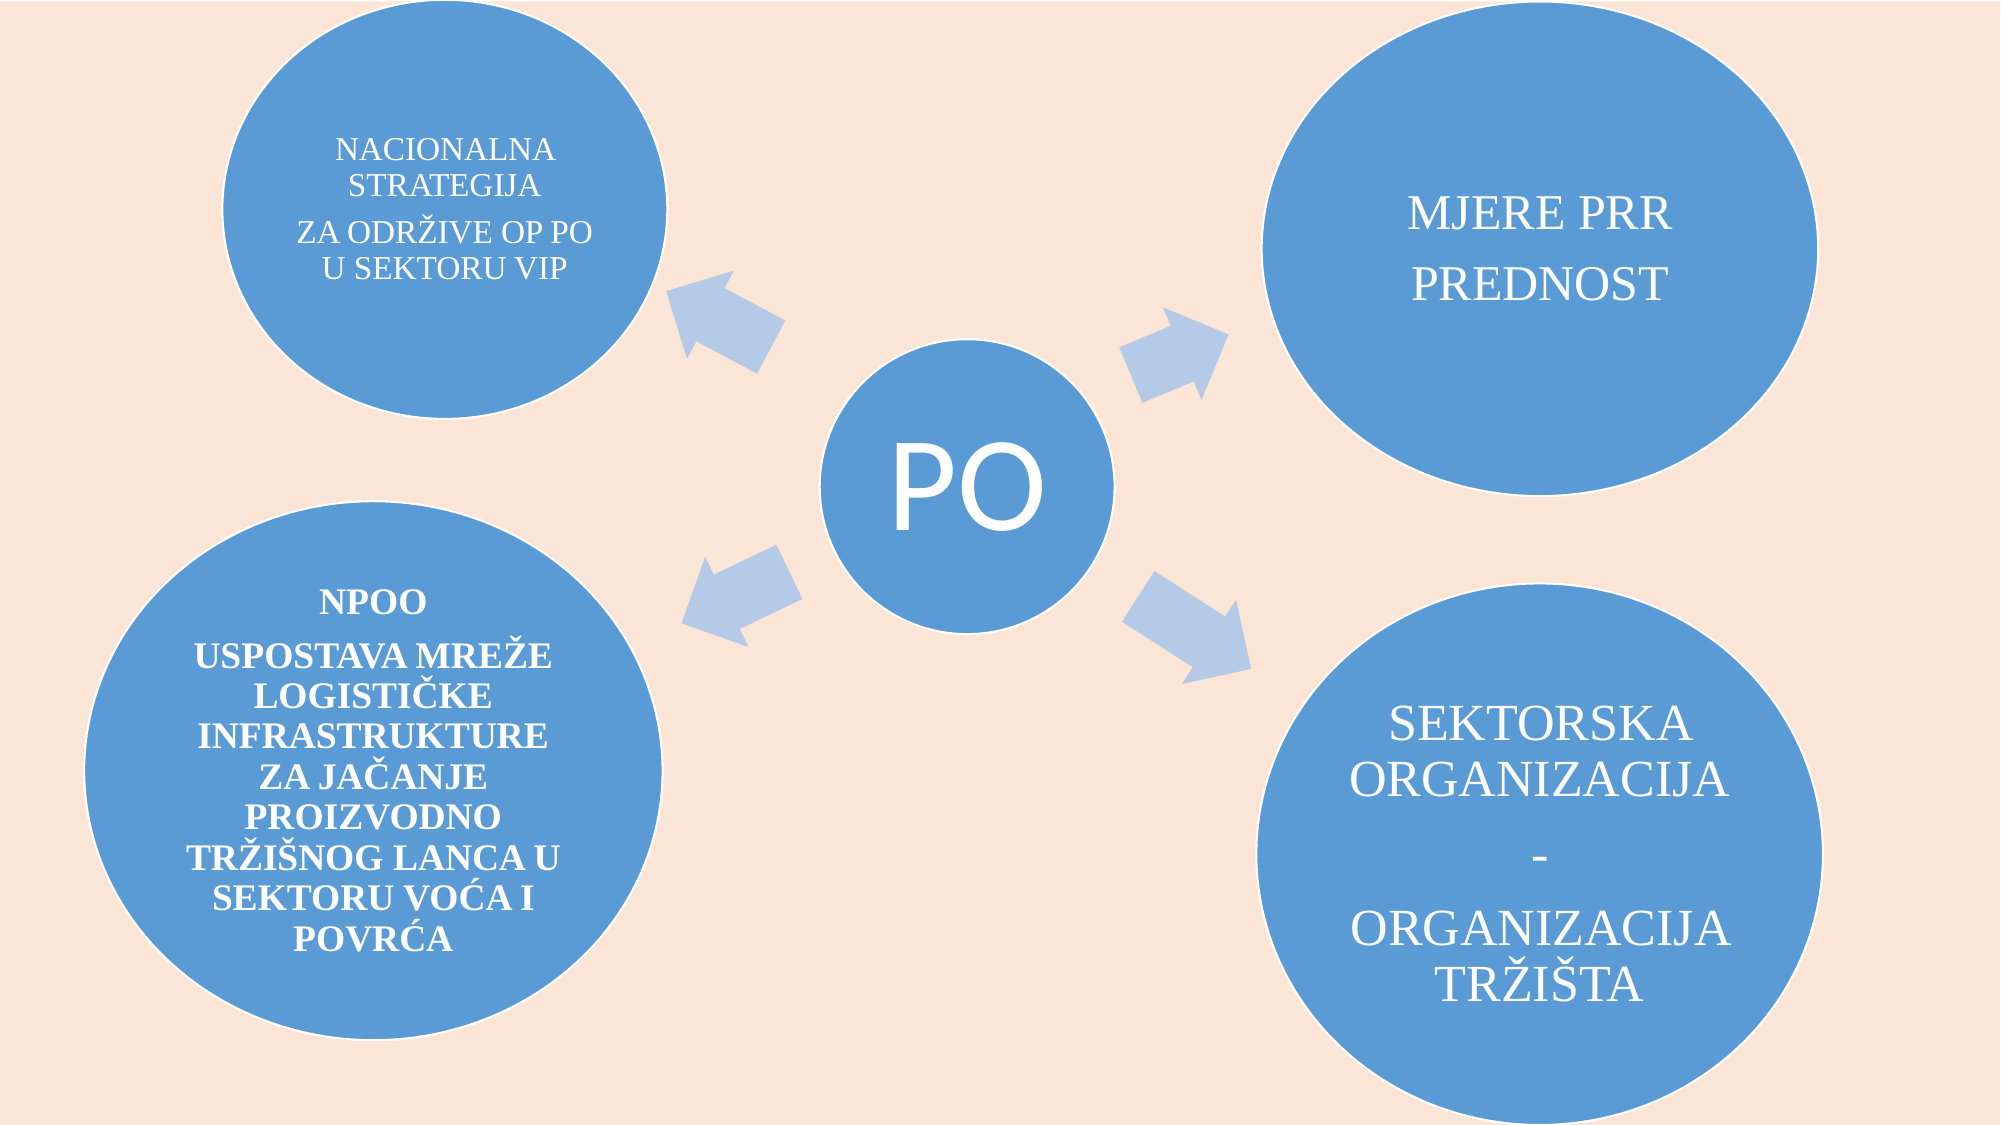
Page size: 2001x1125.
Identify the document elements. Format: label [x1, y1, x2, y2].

text_box [0, 1, 2000, 1125]
